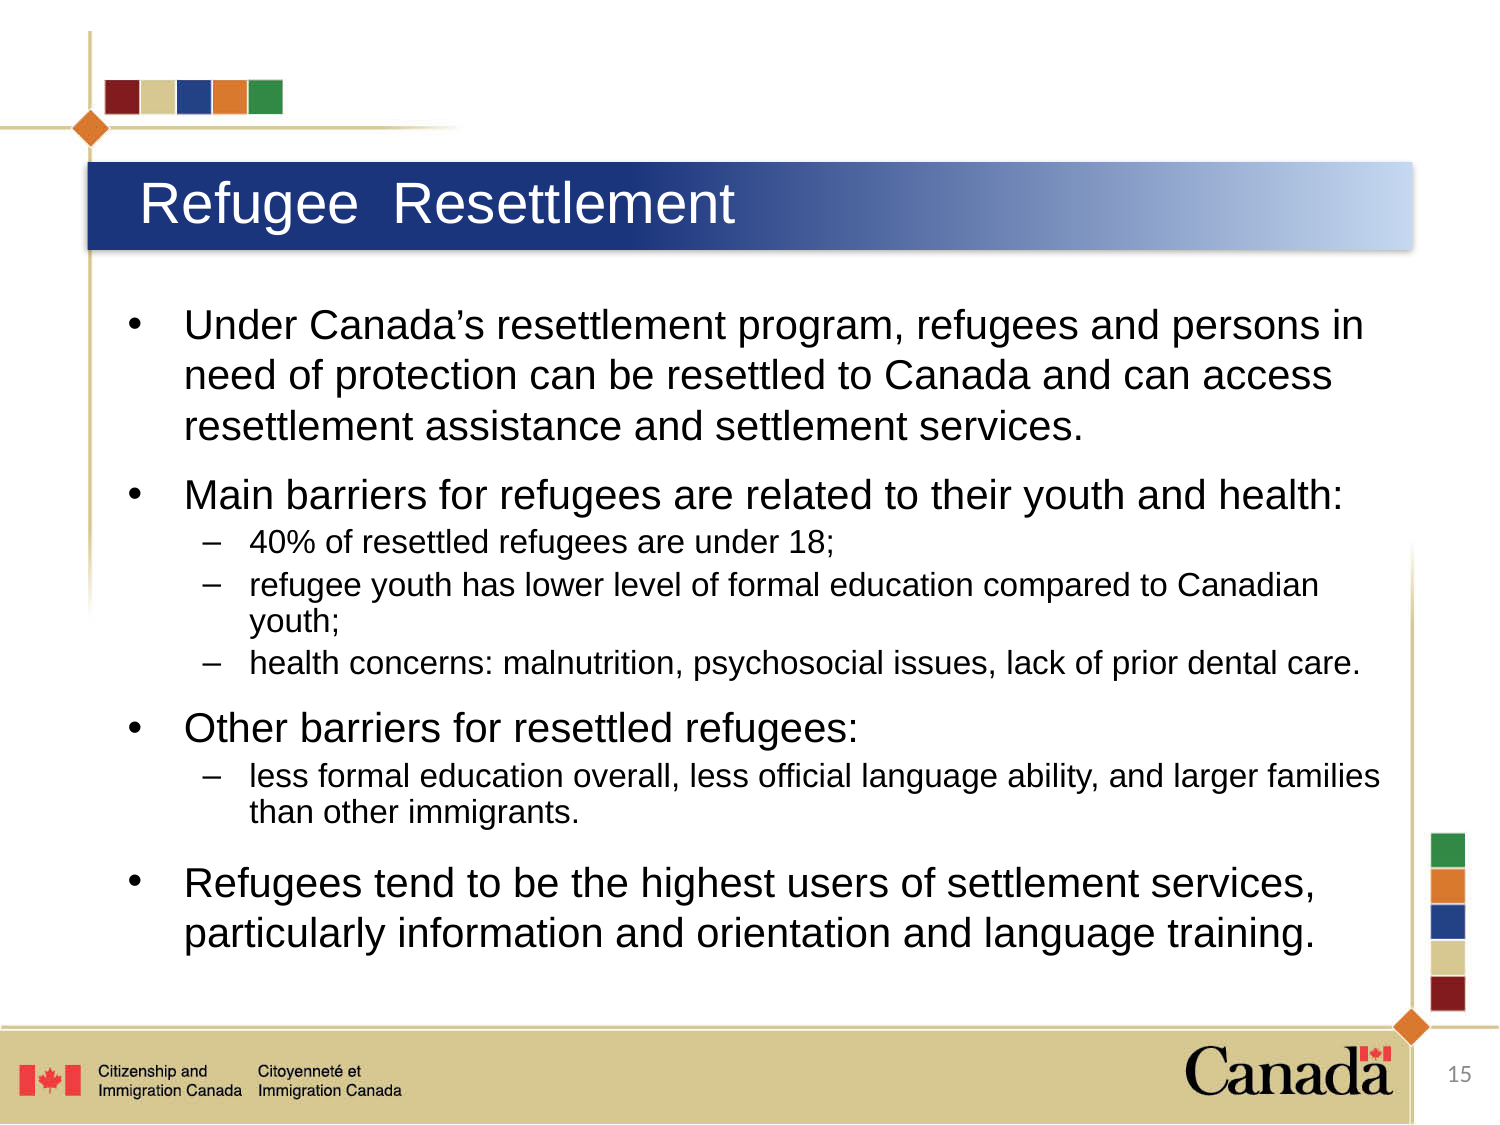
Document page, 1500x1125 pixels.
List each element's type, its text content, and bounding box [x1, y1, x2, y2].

list Under Canada’s resettlement program, refugees and persons in need of protection can be resettled to Canada and can access resettlement assistance and settlement services. Main barriers for refugees are related to their youth and health: 40% of resettled refugees are under 18; refugee youth has lower level of formal education compared to Canadian youth; health concerns: malnutrition, psychosocial issues, lack of prior dental care. Other barriers for resettled refugees: less formal education overall, less official language ability, and larger families than other immigrants. Refugees tend to be the highest users of settlement services, particularly information and orientation and language training. [112, 290, 1426, 1006]
picture [0, 0, 1500, 1125]
slide_number 15 [1350, 1042, 1488, 1103]
title Refugee Resettlement [112, 149, 1426, 251]
